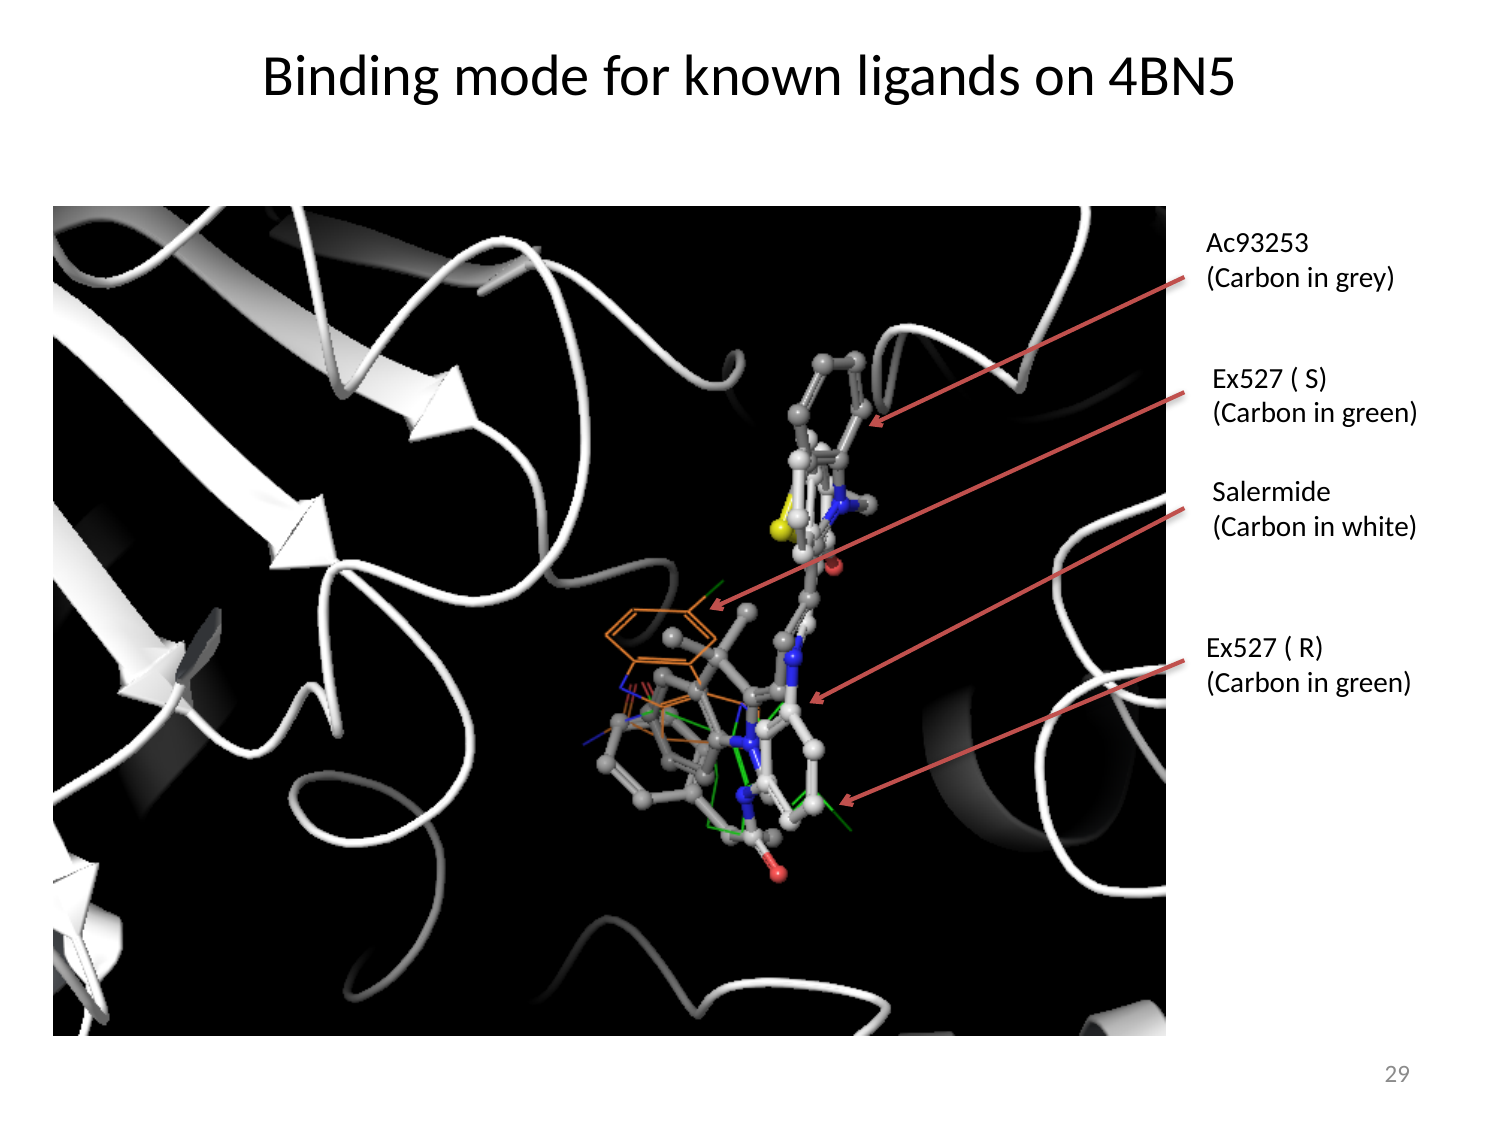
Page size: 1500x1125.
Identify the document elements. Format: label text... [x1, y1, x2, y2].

title Binding mode for known ligands on 4BN5 [75, 12, 1425, 133]
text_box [809, 617, 1185, 704]
slide_number 29 [1074, 1042, 1425, 1103]
picture [53, 206, 1166, 1037]
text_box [868, 276, 1185, 391]
text_box Salermide (Carbon in white) [1197, 465, 1452, 550]
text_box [709, 391, 1185, 610]
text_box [838, 659, 1185, 805]
text_box Ex527 ( S) (Carbon in green) [1197, 351, 1452, 437]
text_box Ac93253 (Carbon in grey) [1191, 216, 1427, 302]
text_box Ex527 ( R) (Carbon in green) [1191, 621, 1446, 706]
